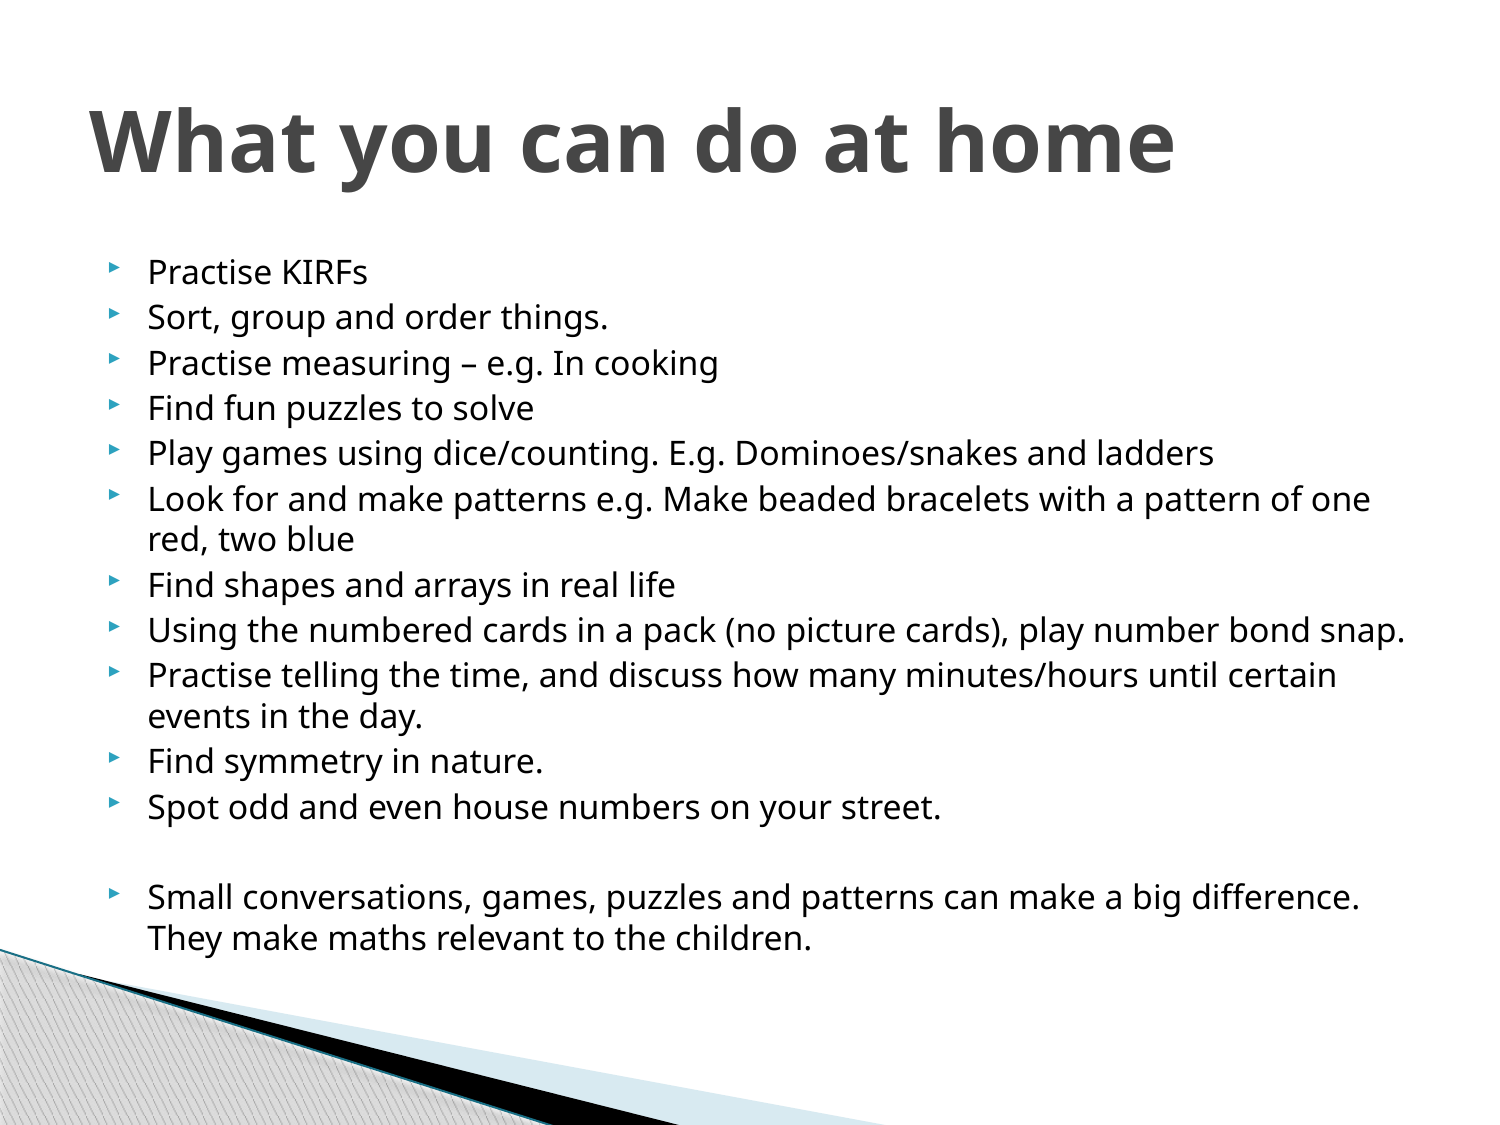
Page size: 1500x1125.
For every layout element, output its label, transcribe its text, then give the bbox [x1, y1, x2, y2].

title What you can do at home [75, 45, 1425, 233]
list Practise KIRFs Sort, group and order things. Practise measuring – e.g. In cooking Find fun puzzles to solve Play games using dice/counting. E.g. Dominoes/snakes and ladders Look for and make patterns e.g. Make beaded bracelets with a pattern of one red, two blue Find shapes and arrays in real life Using the numbered cards in a pack (no picture cards), play number bond snap. Practise telling the time, and discuss how many minutes/hours until certain events in the day. Find symmetry in nature. Spot odd and even house numbers on your street. Small conversations, games, puzzles and patterns can make a big difference. They make maths relevant to the children. [75, 243, 1425, 986]
